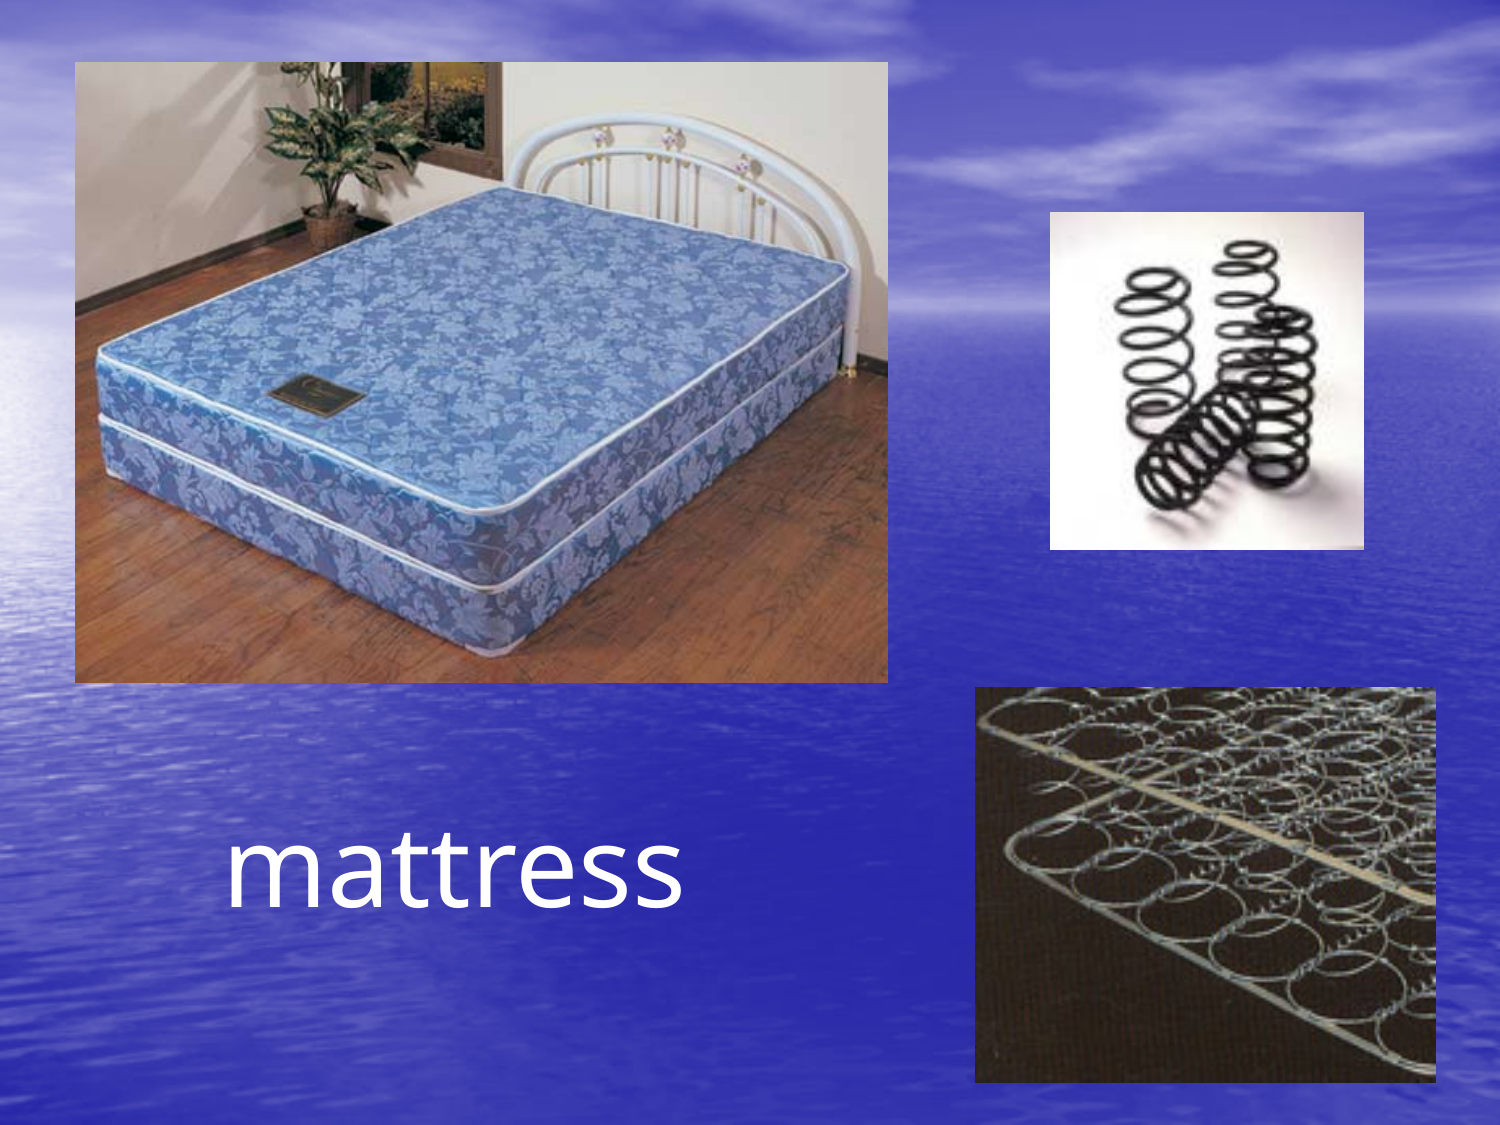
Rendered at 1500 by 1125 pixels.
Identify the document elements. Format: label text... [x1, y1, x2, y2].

text_box mattress [207, 787, 702, 938]
picture [974, 687, 1437, 1083]
picture [74, 62, 888, 684]
picture [1049, 212, 1365, 551]
